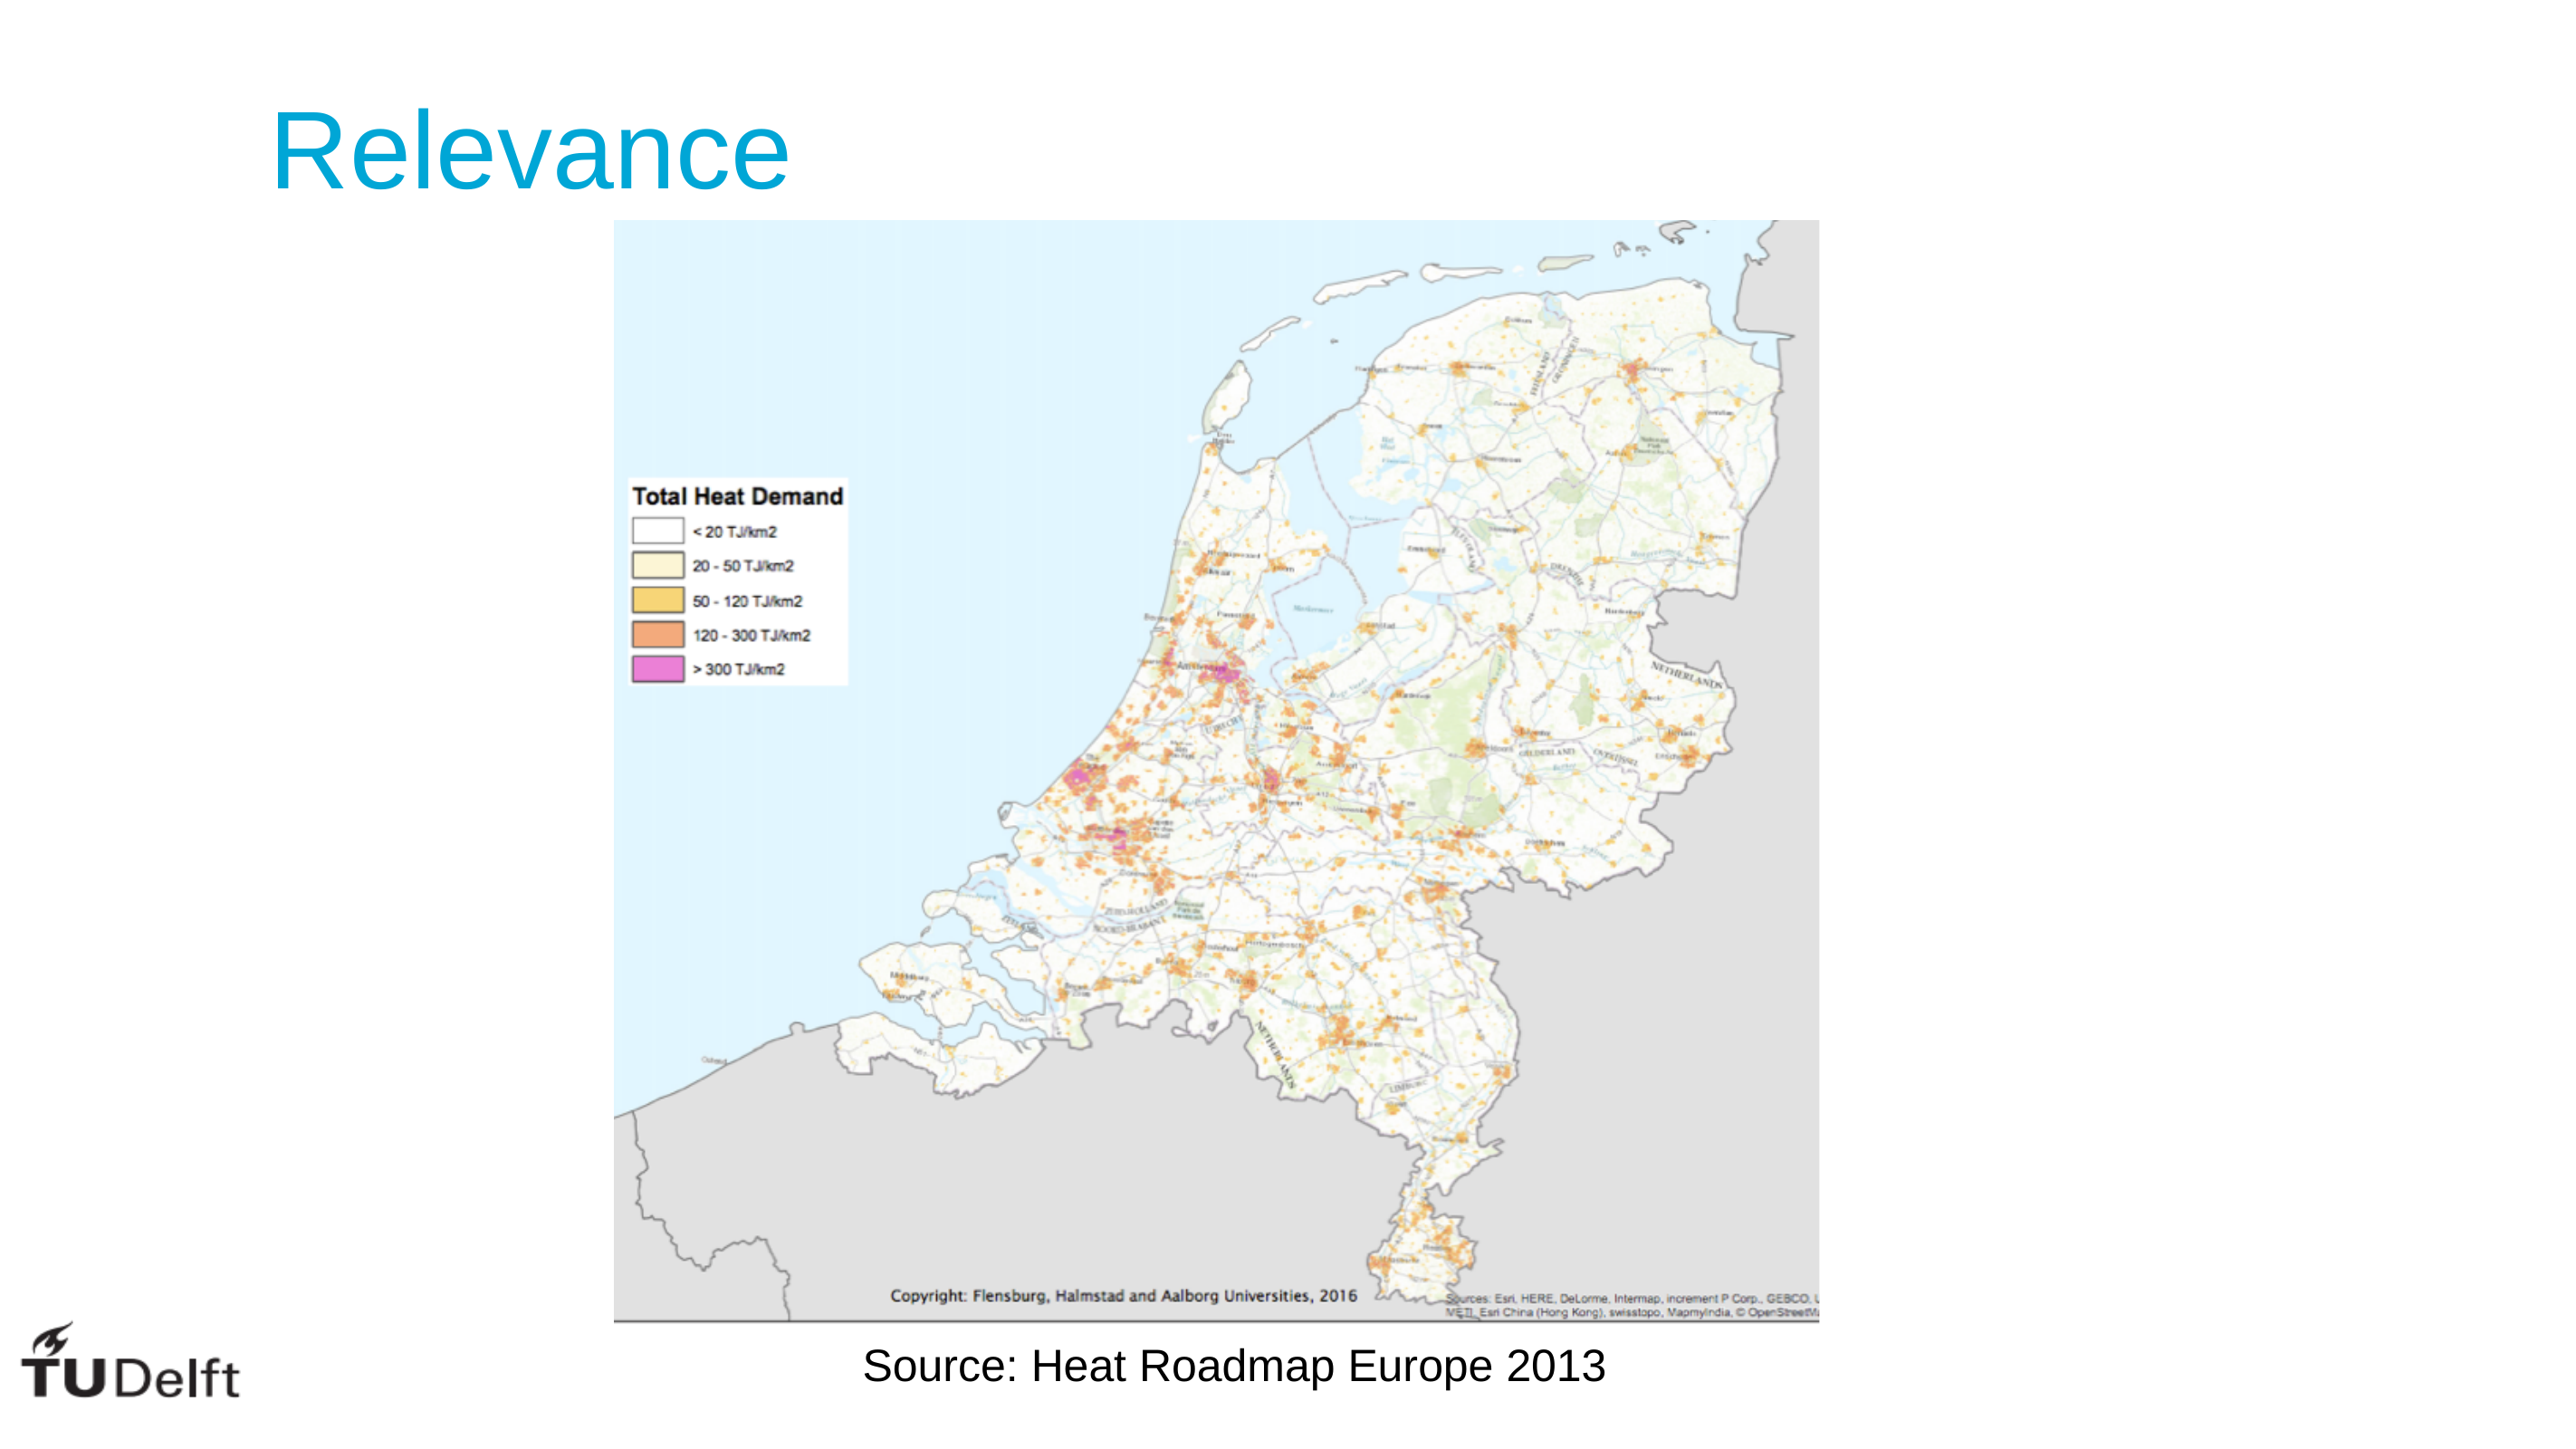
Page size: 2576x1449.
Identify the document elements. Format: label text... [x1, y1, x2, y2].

text_box Relevance [269, 78, 2253, 250]
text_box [613, 219, 1820, 1399]
